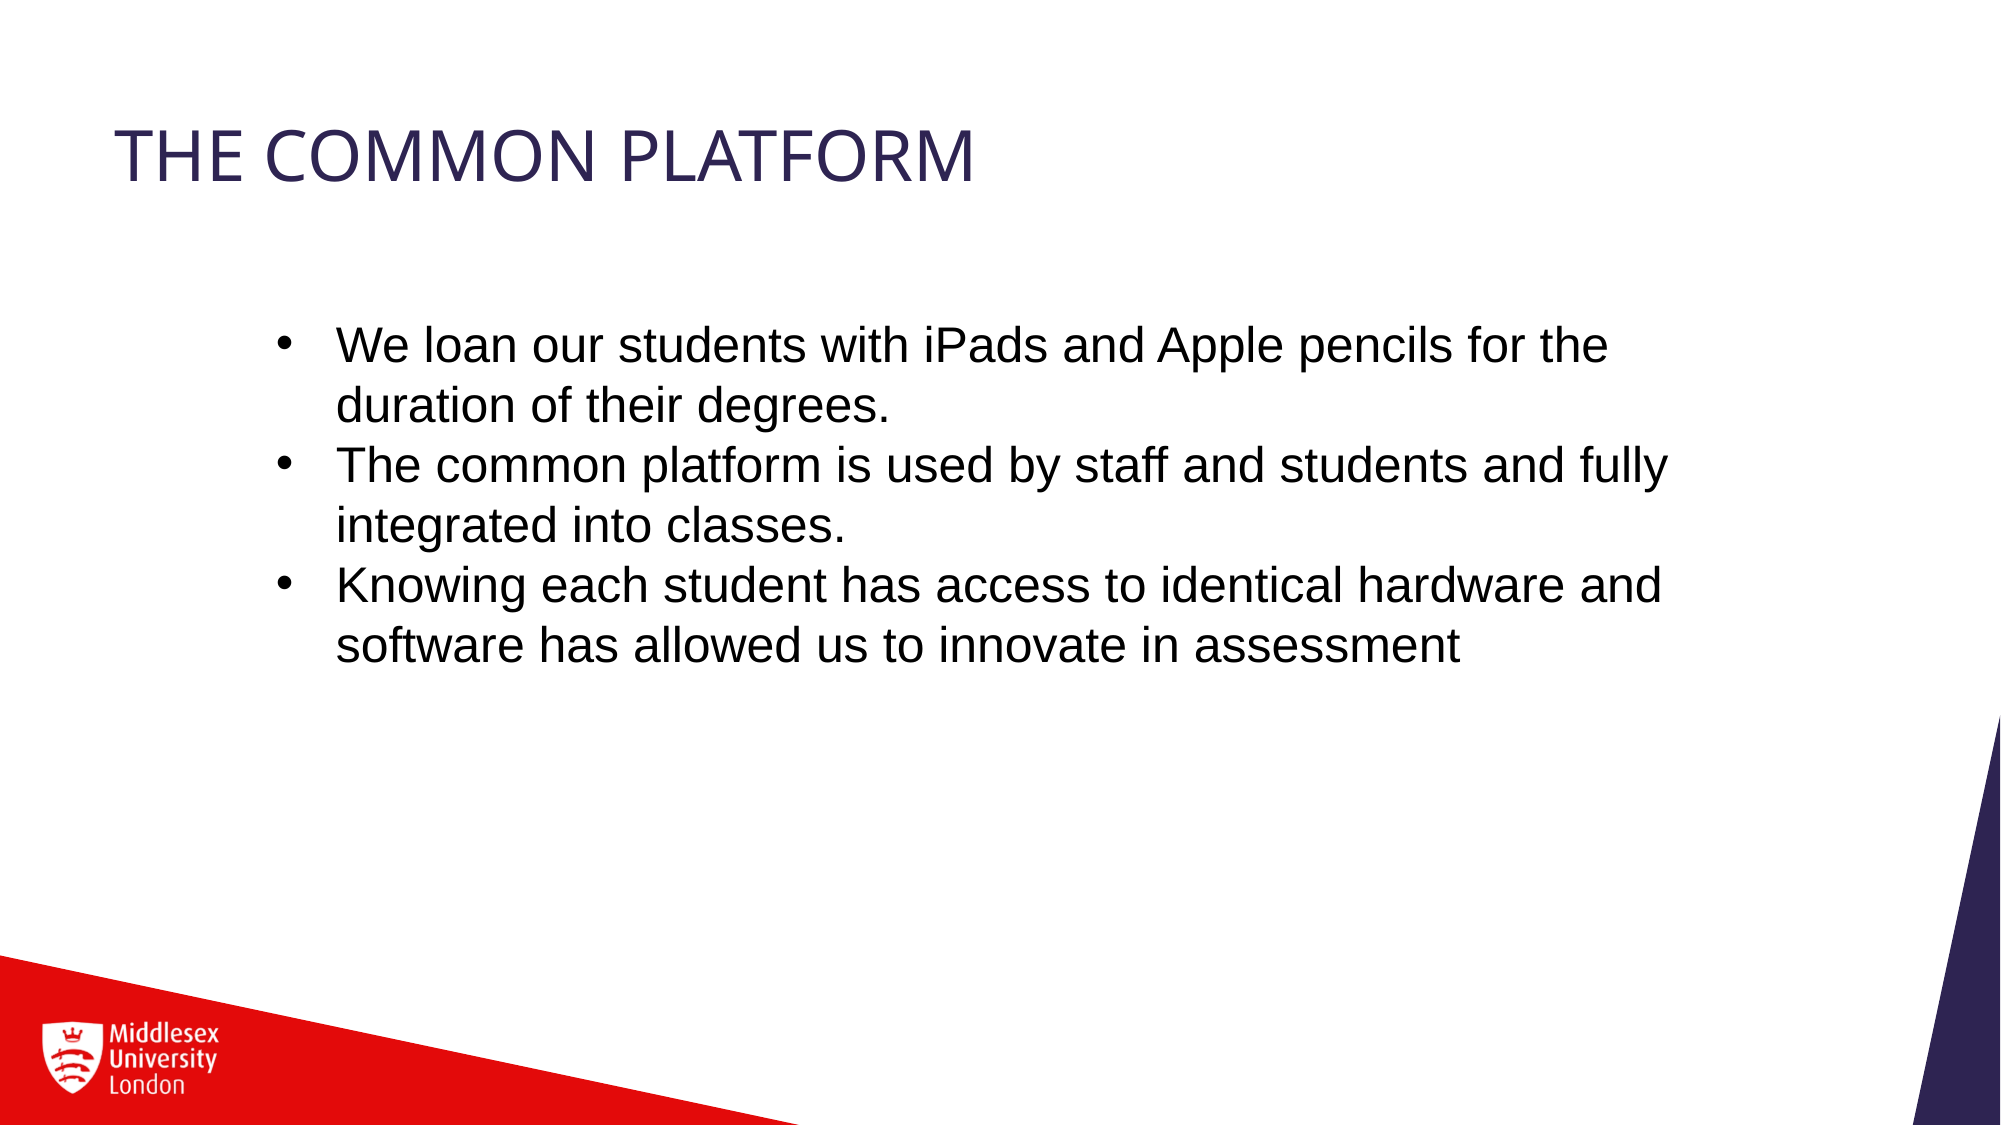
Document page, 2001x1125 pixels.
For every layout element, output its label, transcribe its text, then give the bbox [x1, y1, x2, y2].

list We loan our students with iPads and Apple pencils for the duration of their degrees. The common platform is used by staff and students and fully integrated into classes. Knowing each student has access to identical hardware and software has allowed us to innovate in assessment [114, 259, 1679, 899]
title The common platform [114, 71, 1782, 198]
picture [32, 1014, 223, 1101]
